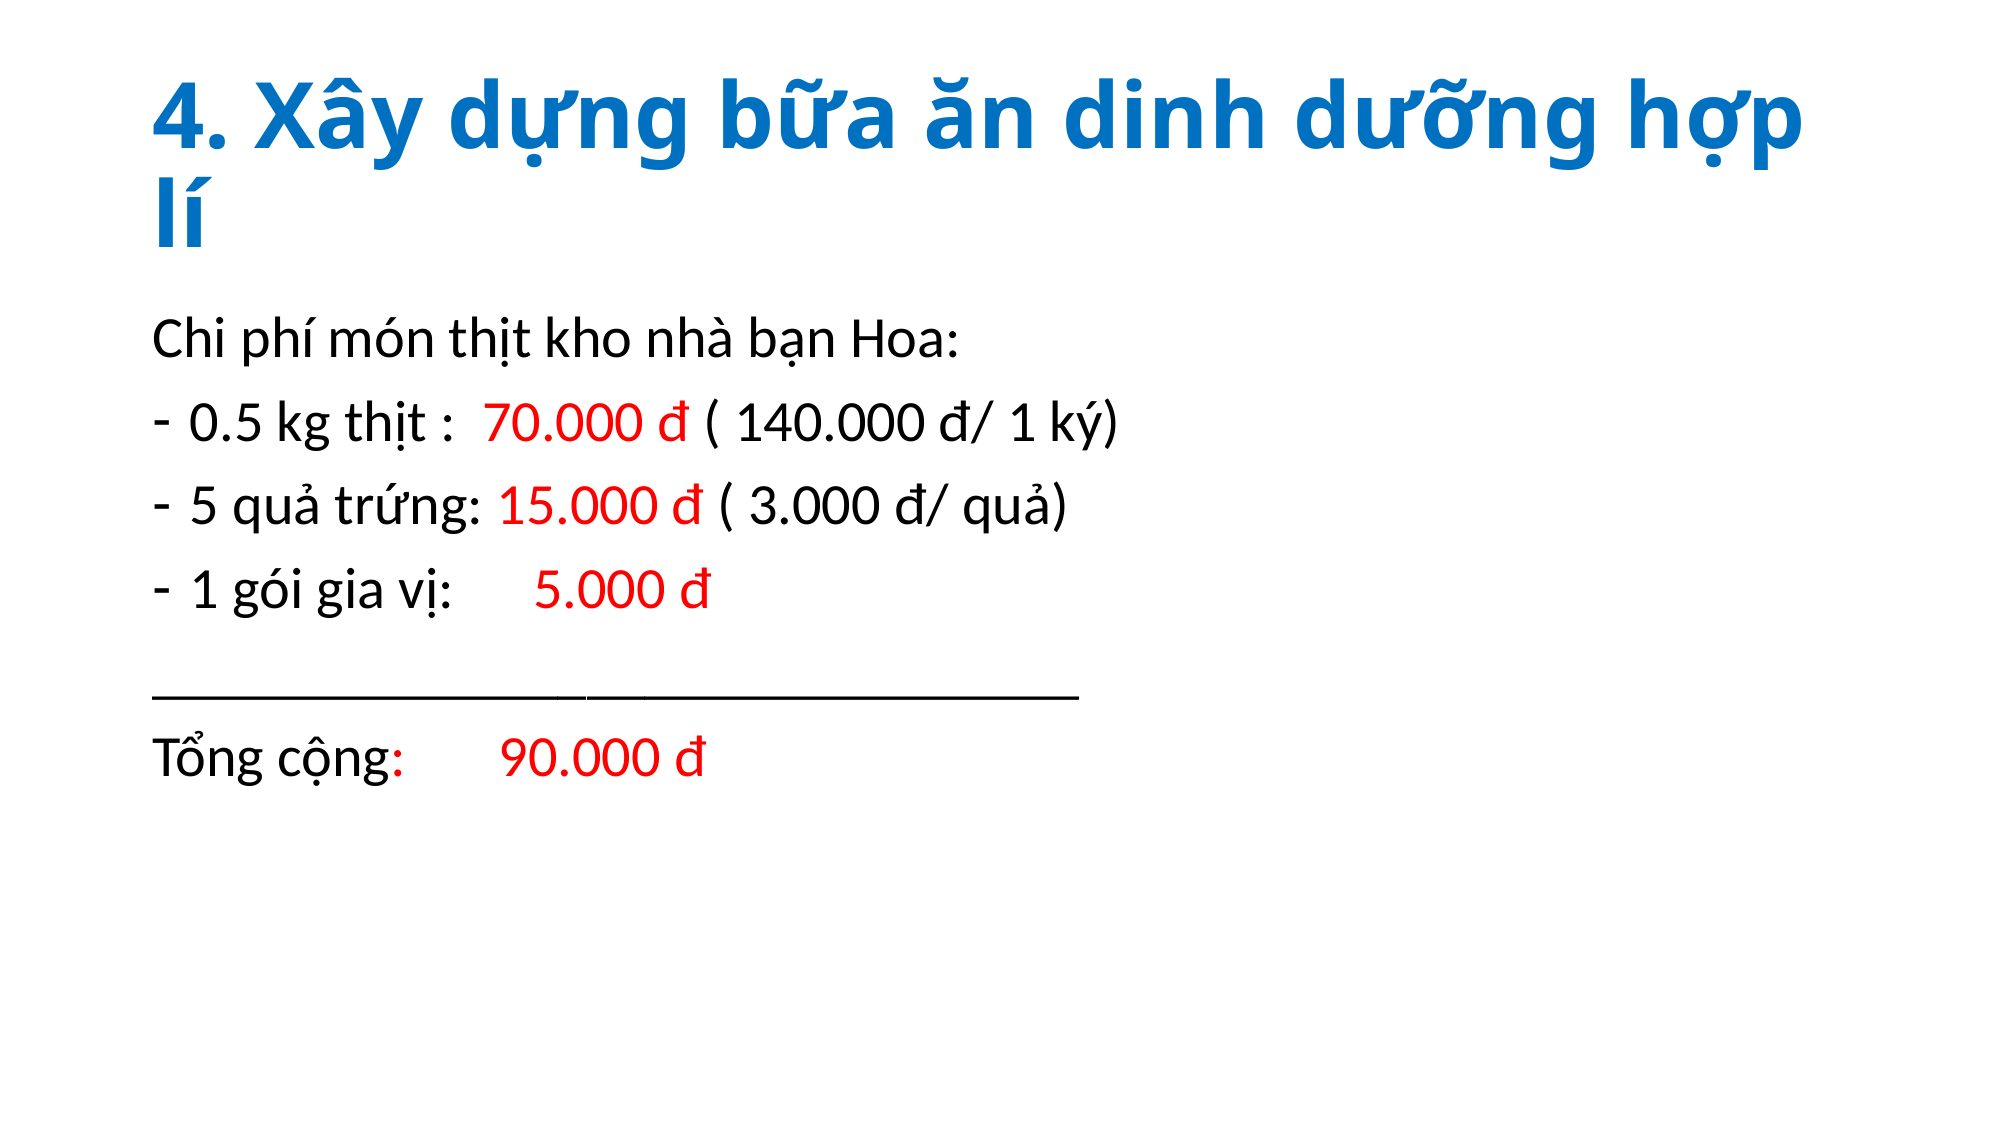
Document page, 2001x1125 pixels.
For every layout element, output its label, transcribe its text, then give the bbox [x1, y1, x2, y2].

list Chi phí món thịt kho nhà bạn Hoa: 0.5 kg thịt : 70.000 đ ( 140.000 đ/ 1 ký) 5 quả trứng: 15.000 đ ( 3.000 đ/ quả) 1 gói gia vị: 5.000 đ ________________________________ Tổng cộng: 90.000 đ [137, 299, 1863, 1014]
title 4. Xây dựng bữa ăn dinh dưỡng hợp lí [137, 59, 1863, 278]
